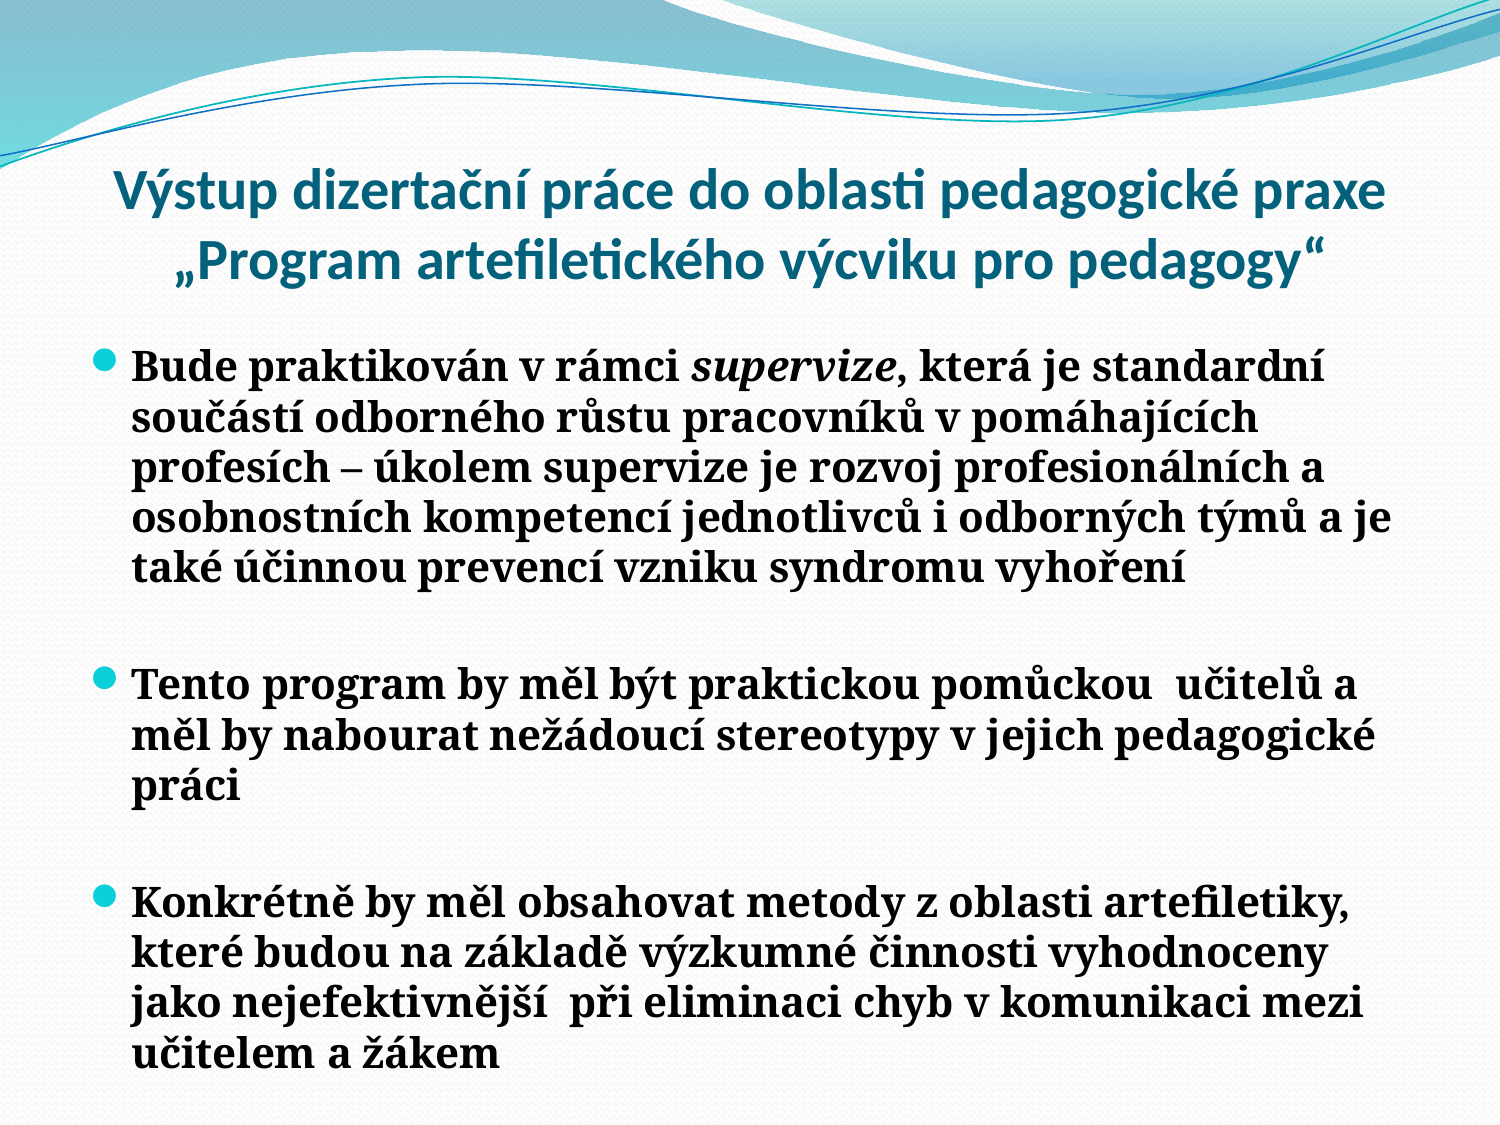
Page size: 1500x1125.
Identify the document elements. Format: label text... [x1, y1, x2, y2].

title Výstup dizertační práce do oblasti pedagogické praxe „Program artefiletického výcviku pro pedagogy“ [75, 101, 1425, 278]
list Bude praktikován v rámci supervize, která je standardní součástí odborného růstu pracovníků v pomáhajících profesích – úkolem supervize je rozvoj profesionálních a osobnostních kompetencí jednotlivců i odborných týmů a je také účinnou prevencí vzniku syndromu vyhoření Tento program by měl být praktickou pomůckou učitelů a měl by nabourat nežádoucí stereotypy v jejich pedagogické práci Konkrétně by měl obsahovat metody z oblasti artefiletiky, které budou na základě výzkumné činnosti vyhodnoceny jako nejefektivnější při eliminaci chyb v komunikaci mezi učitelem a žákem [75, 278, 1425, 1102]
